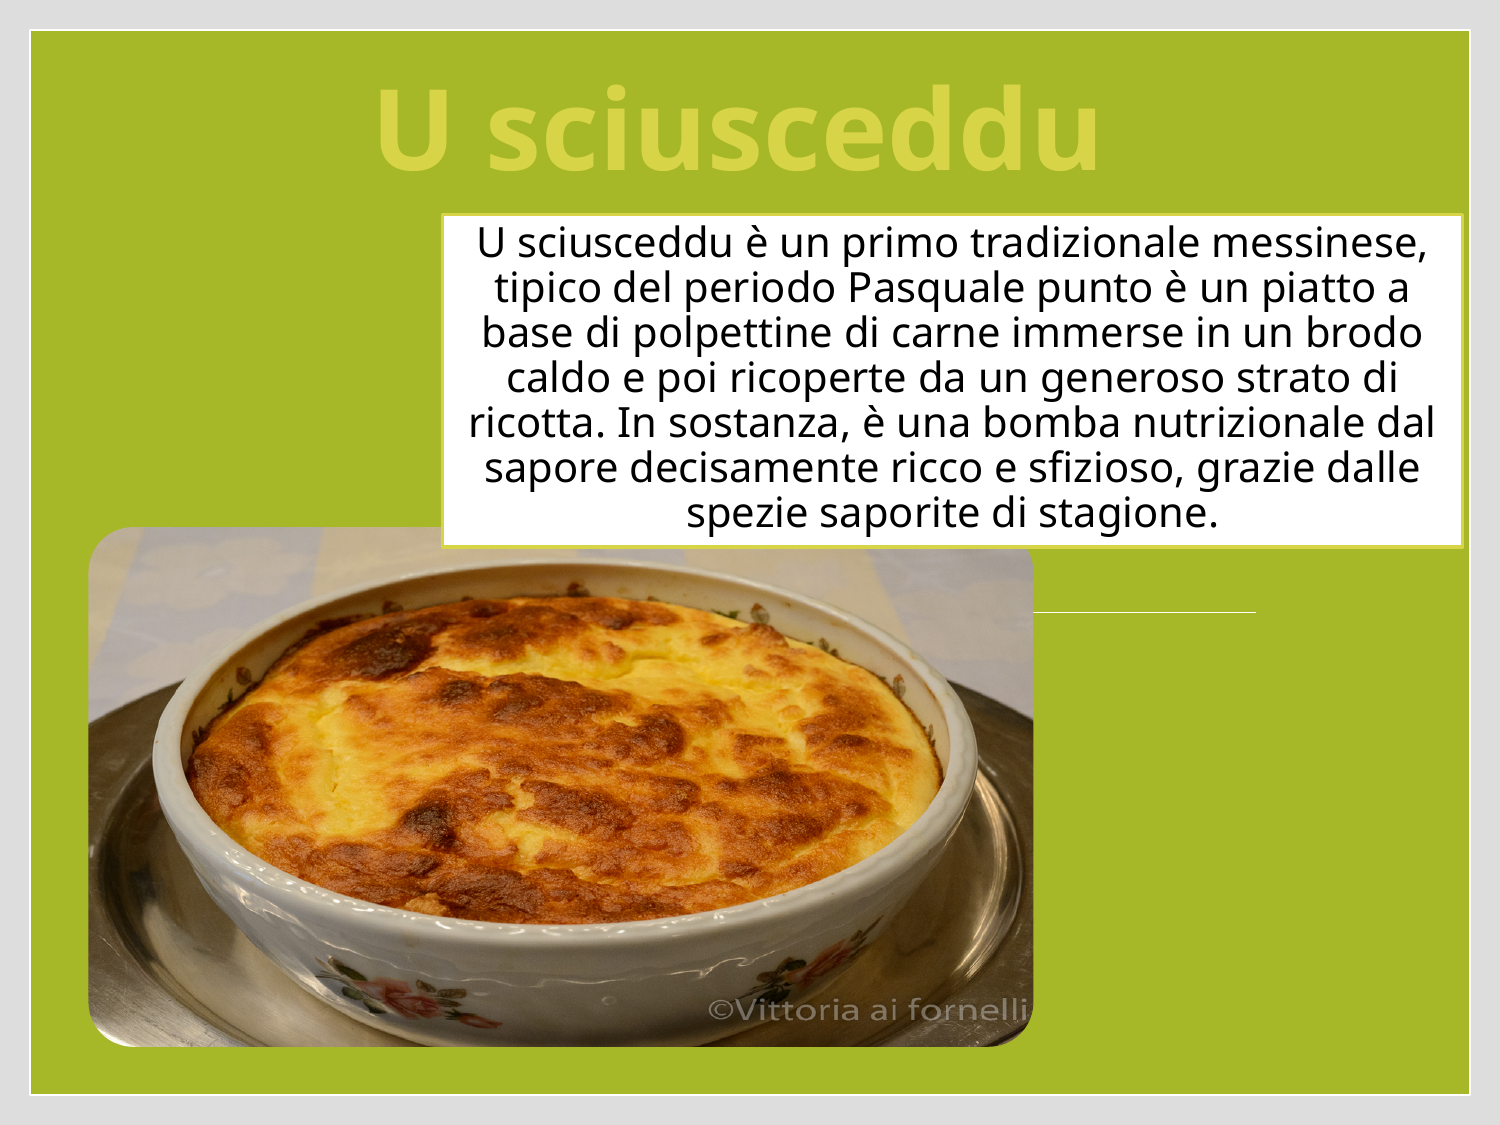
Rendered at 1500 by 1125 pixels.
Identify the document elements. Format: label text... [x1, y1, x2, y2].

subtitle U sciusceddu è un primo tradizionale messinese, tipico del periodo Pasquale punto è un piatto a base di polpettine di carne immerse in un brodo caldo e poi ricoperte da un generoso strato di ricotta. In sostanza, è una bomba nutrizionale dal sapore decisamente ricco e sfizioso, grazie dalle spezie saporite di stagione. [441, 213, 1464, 549]
text_box U sciusceddu [253, 50, 1223, 201]
picture [88, 526, 1034, 1048]
